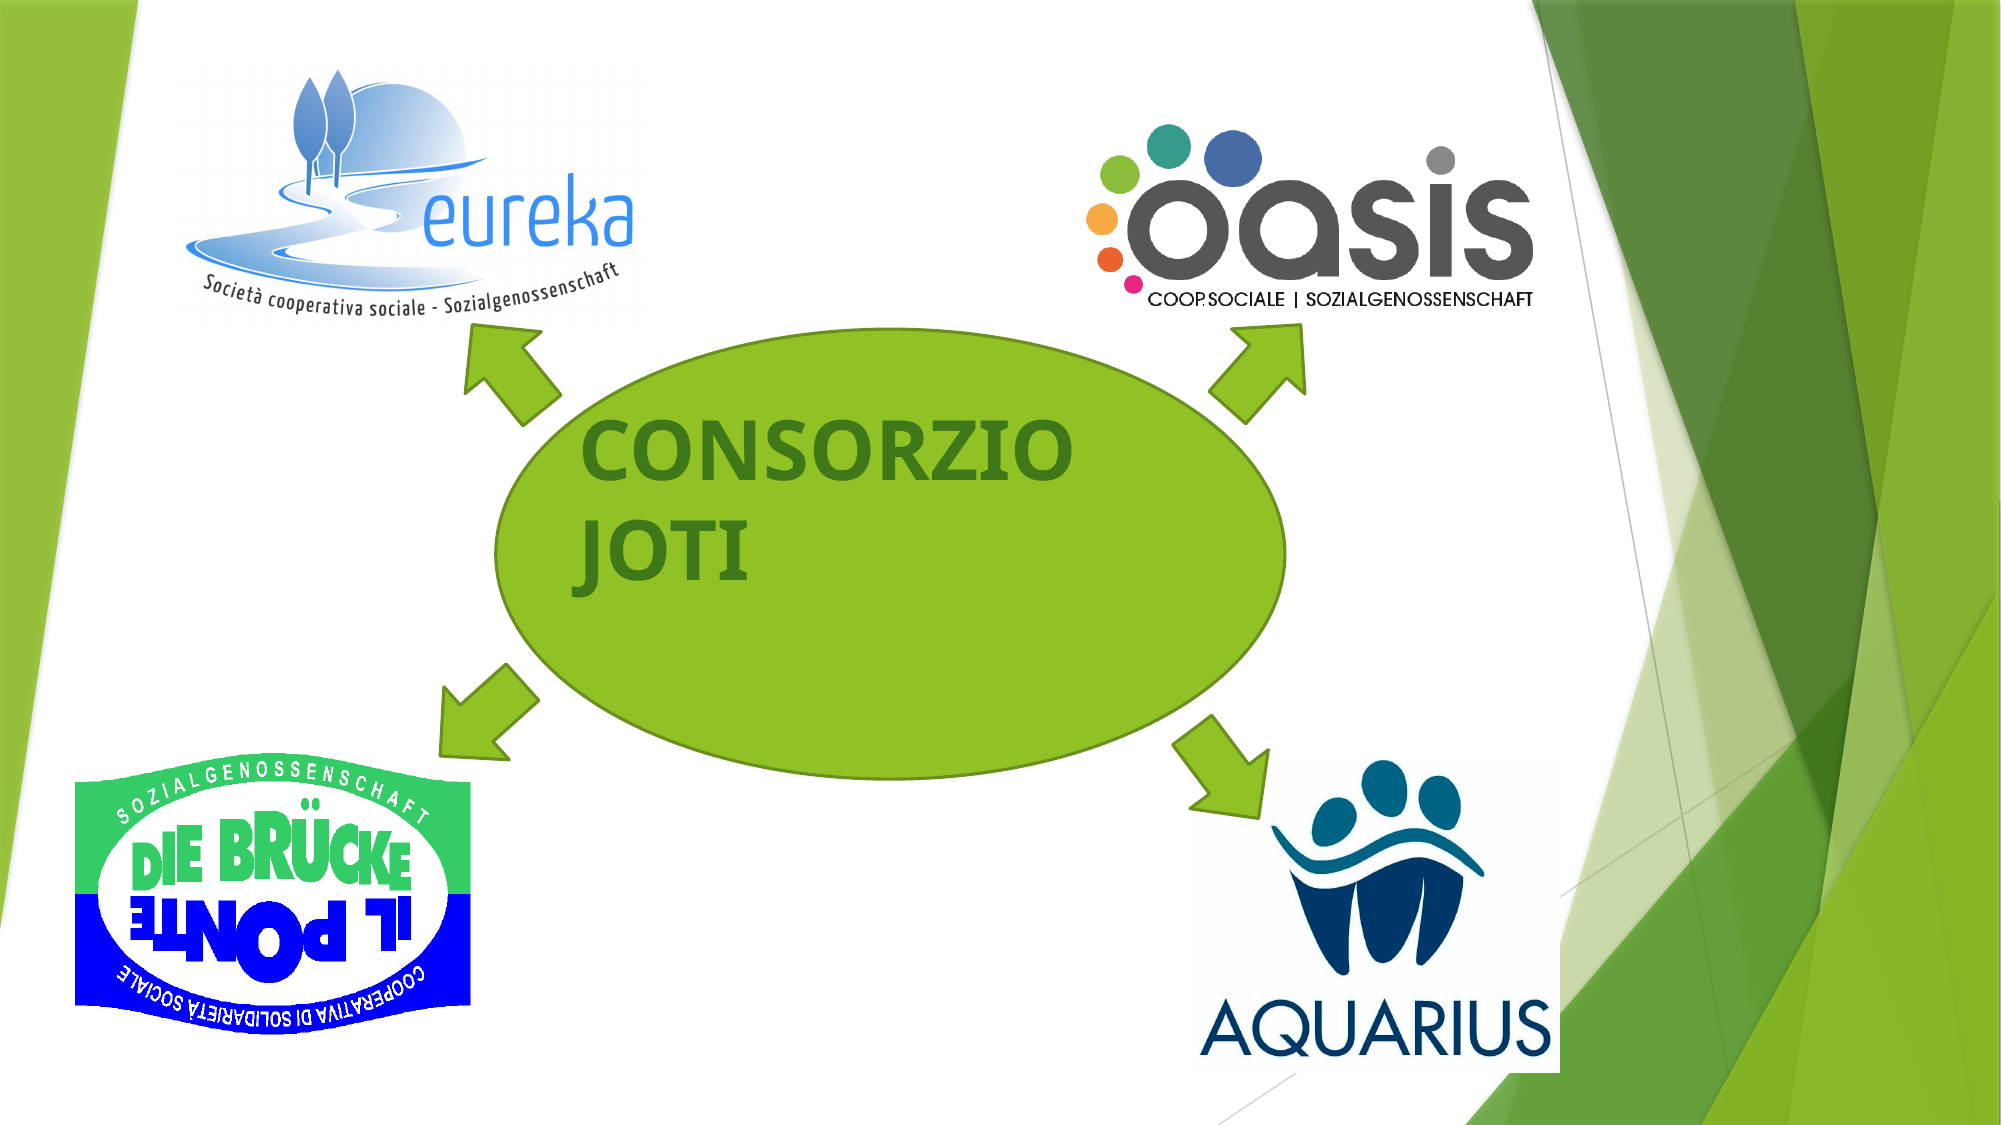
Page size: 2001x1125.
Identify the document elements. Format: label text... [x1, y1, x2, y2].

picture [1086, 124, 1534, 309]
text_box [1253, 748, 1270, 759]
picture [177, 59, 645, 333]
text_box [463, 342, 563, 428]
picture [1192, 760, 1561, 1074]
text_box [494, 327, 1287, 781]
picture [74, 752, 471, 1036]
text_box [1207, 323, 1307, 425]
text_box [1171, 714, 1247, 767]
text_box [438, 662, 540, 762]
title CONSORZIO JOTI [563, 504, 1244, 605]
